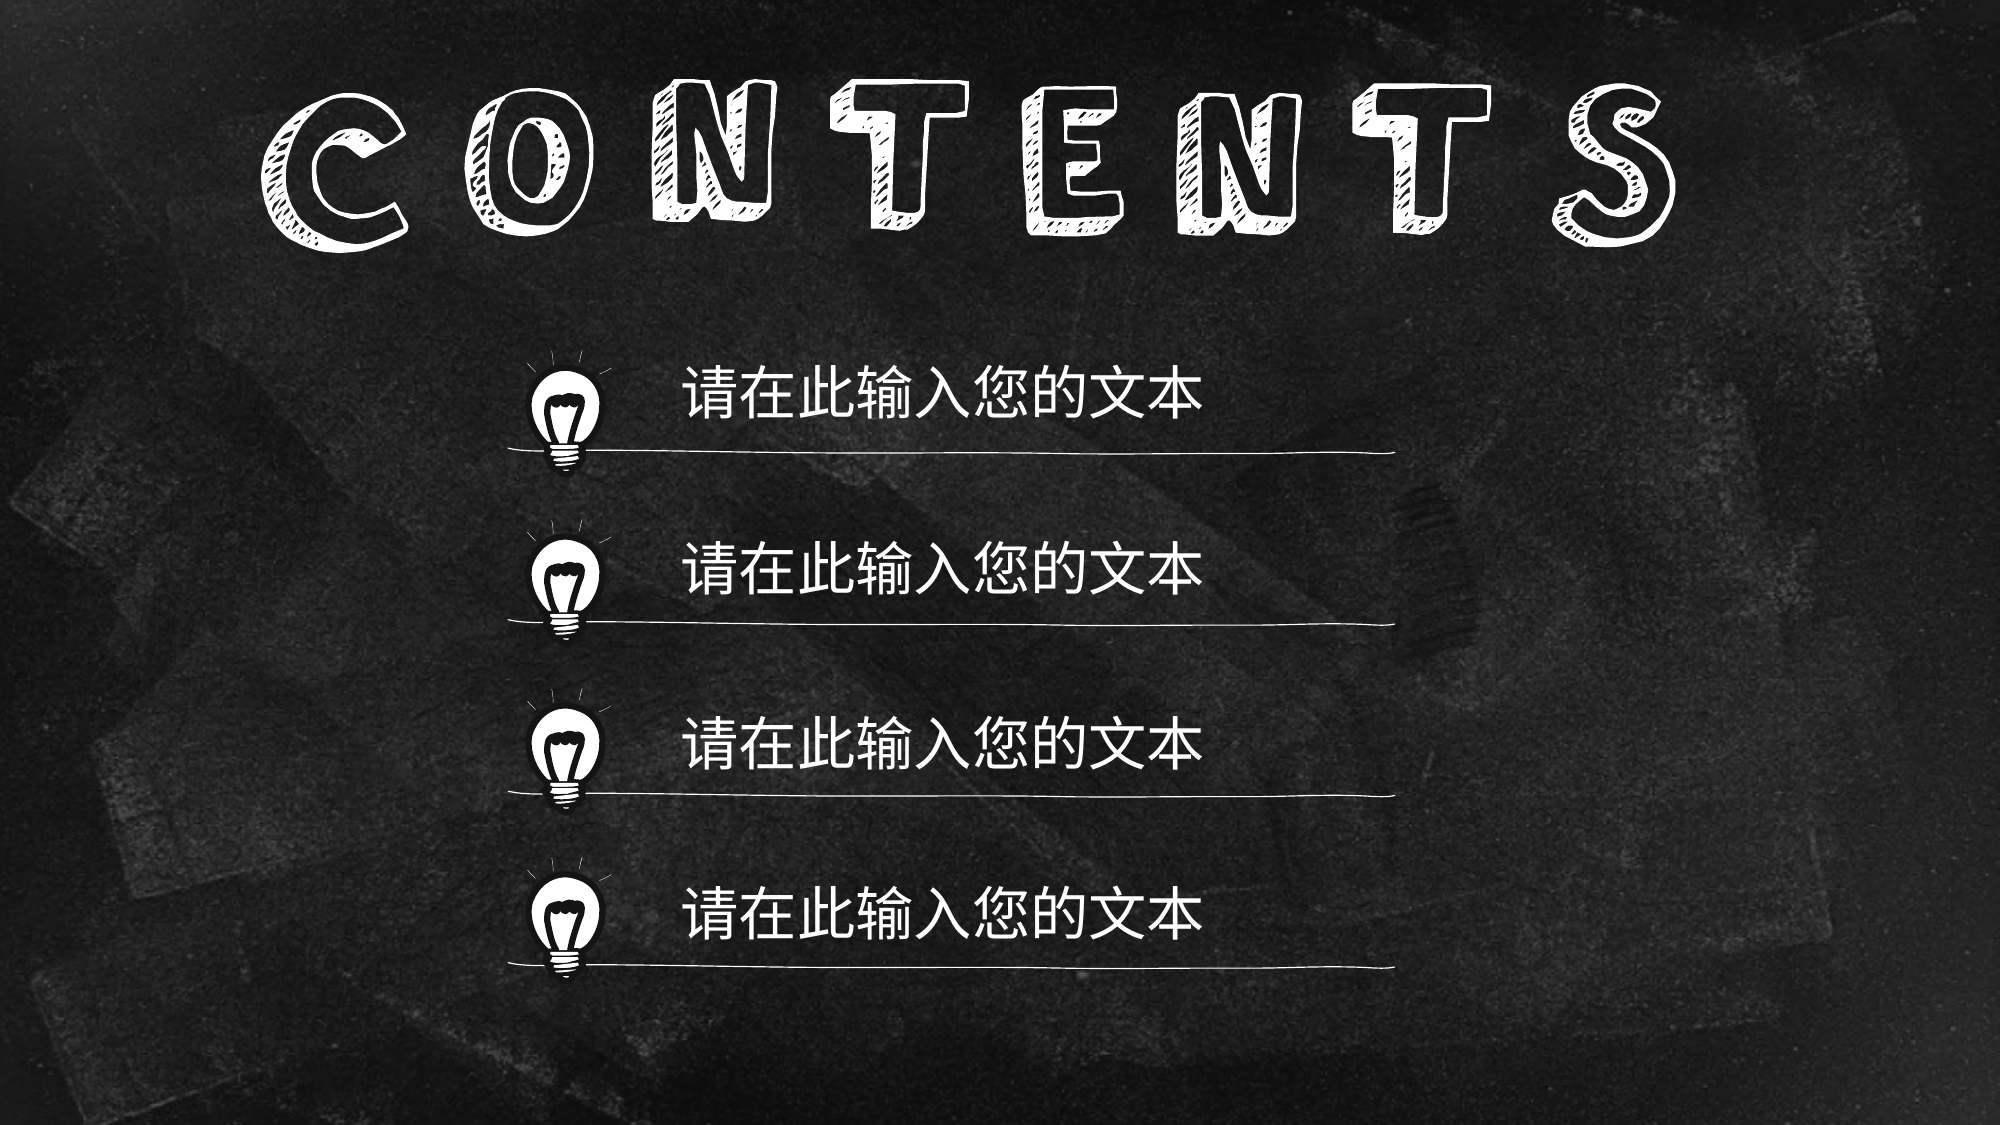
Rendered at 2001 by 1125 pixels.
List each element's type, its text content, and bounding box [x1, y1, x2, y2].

text_box [613, 792, 1396, 798]
text_box 请在此输入您的文本 [666, 348, 1396, 434]
text_box [507, 447, 525, 452]
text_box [525, 350, 613, 477]
text_box [651, 79, 778, 222]
text_box [261, 93, 409, 254]
text_box [1021, 86, 1124, 237]
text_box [525, 519, 613, 646]
text_box 请在此输入您的文本 [666, 869, 1396, 954]
text_box [1352, 83, 1492, 236]
text_box [830, 79, 969, 231]
text_box [613, 964, 1396, 970]
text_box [525, 857, 613, 984]
text_box [613, 621, 1396, 627]
text_box [1551, 83, 1676, 248]
text_box 请在此输入您的文本 [666, 524, 1396, 609]
text_box [1176, 92, 1303, 236]
text_box 请在此输入您的文本 [666, 699, 1396, 785]
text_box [525, 688, 613, 815]
text_box [464, 88, 594, 237]
text_box [613, 449, 1396, 455]
